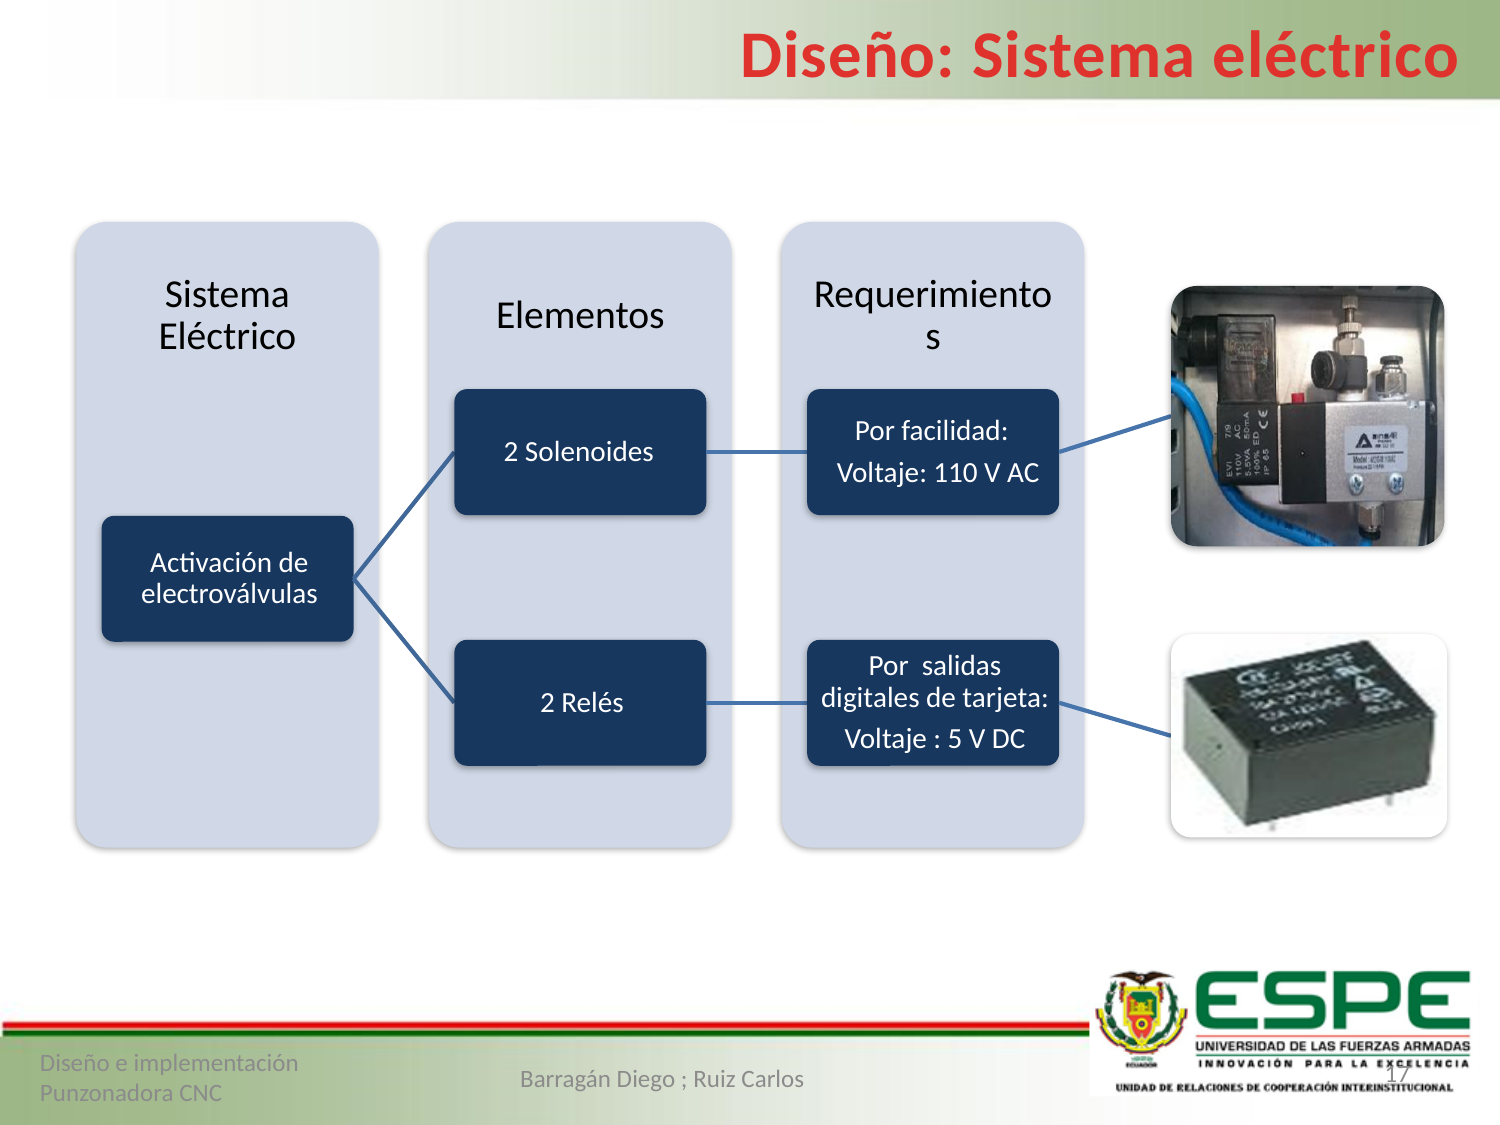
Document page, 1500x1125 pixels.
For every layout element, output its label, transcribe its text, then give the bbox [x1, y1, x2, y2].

text_box Diseño e implementación Punzonadora CNC [24, 1049, 425, 1104]
slide_number 17 [1074, 1042, 1425, 1103]
picture [0, 0, 1500, 1125]
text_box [62, 141, 1451, 963]
footer Barragán Diego ; Ruiz Carlos [425, 1055, 900, 1100]
text_box Diseño: Sistema eléctrico [0, 3, 1475, 99]
